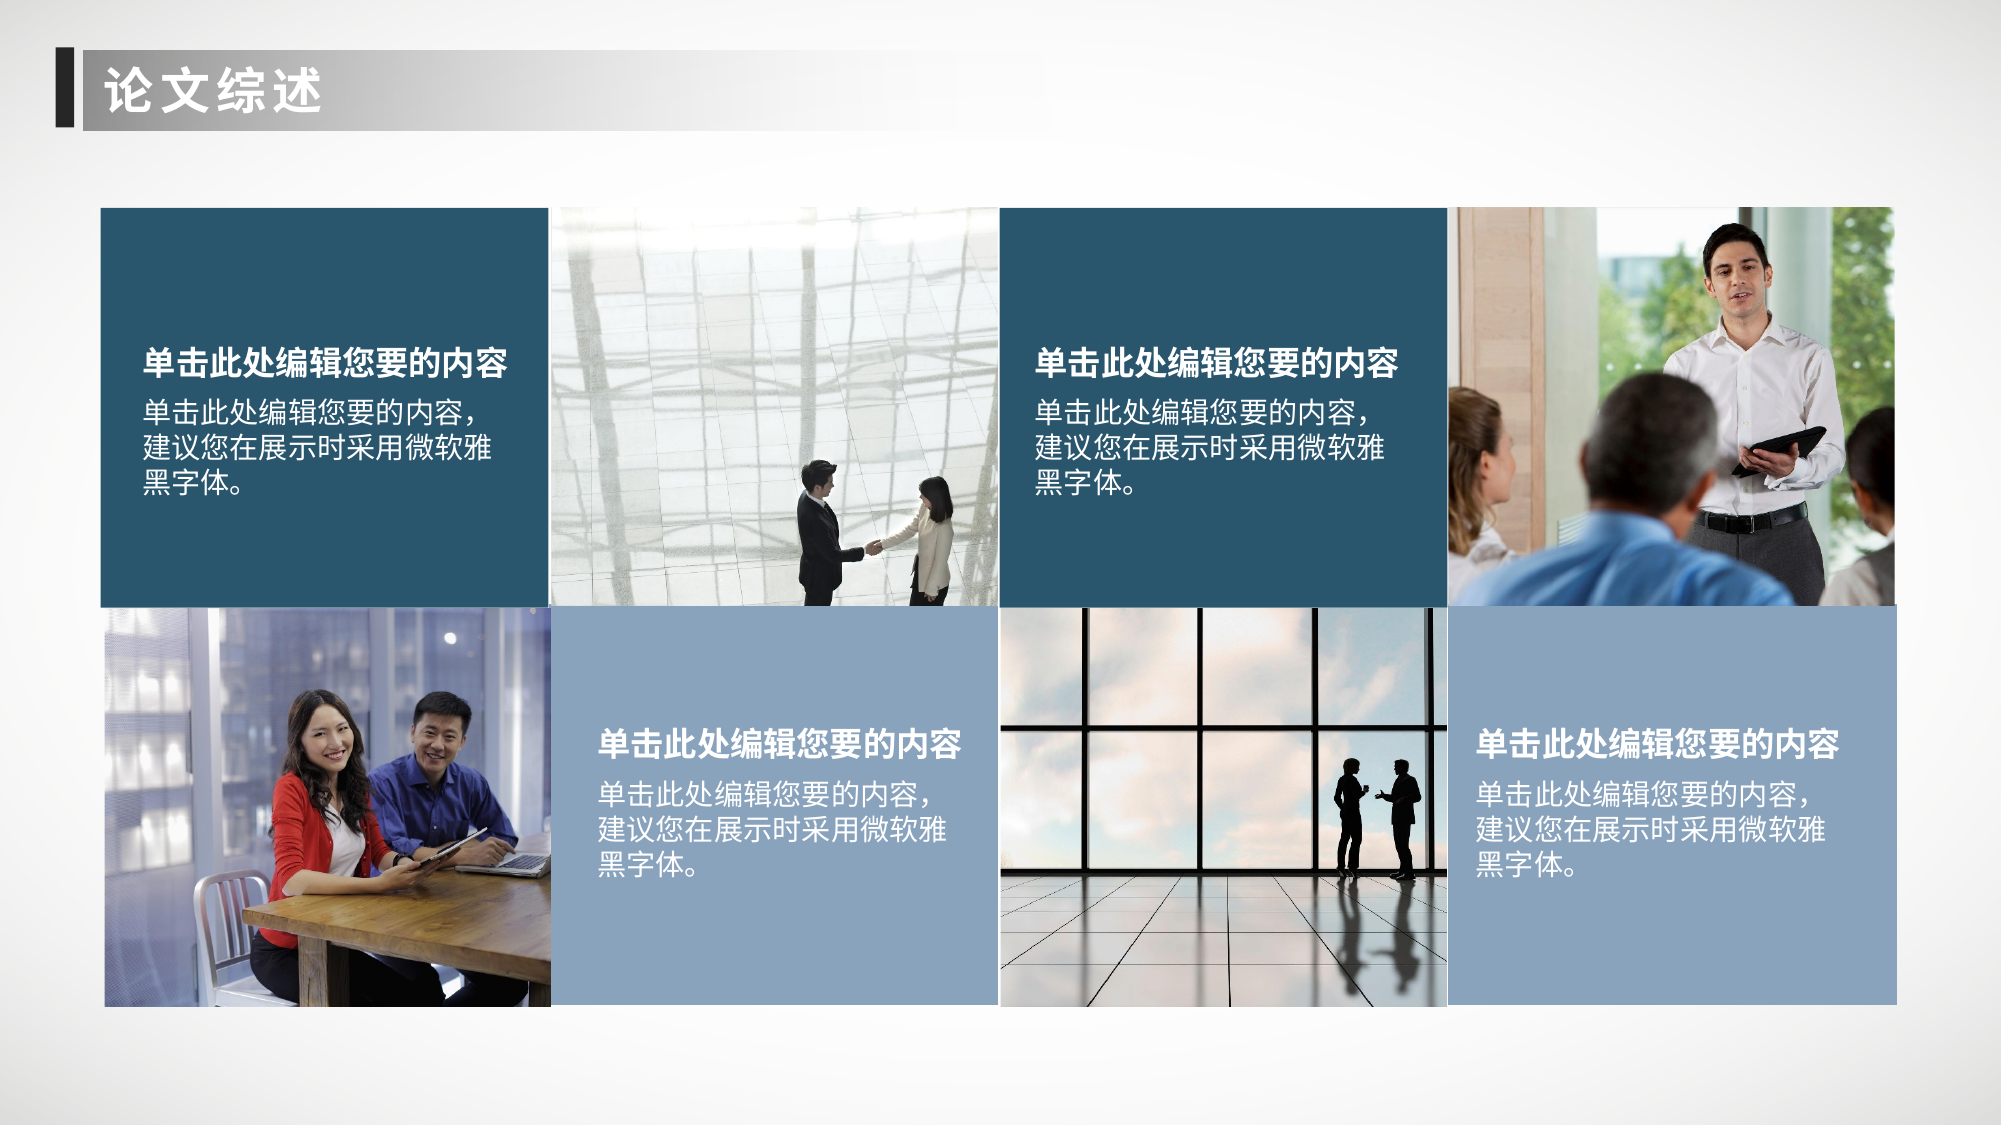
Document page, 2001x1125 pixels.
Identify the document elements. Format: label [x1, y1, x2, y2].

picture [0, 0, 2000, 1125]
text_box [55, 47, 1059, 131]
